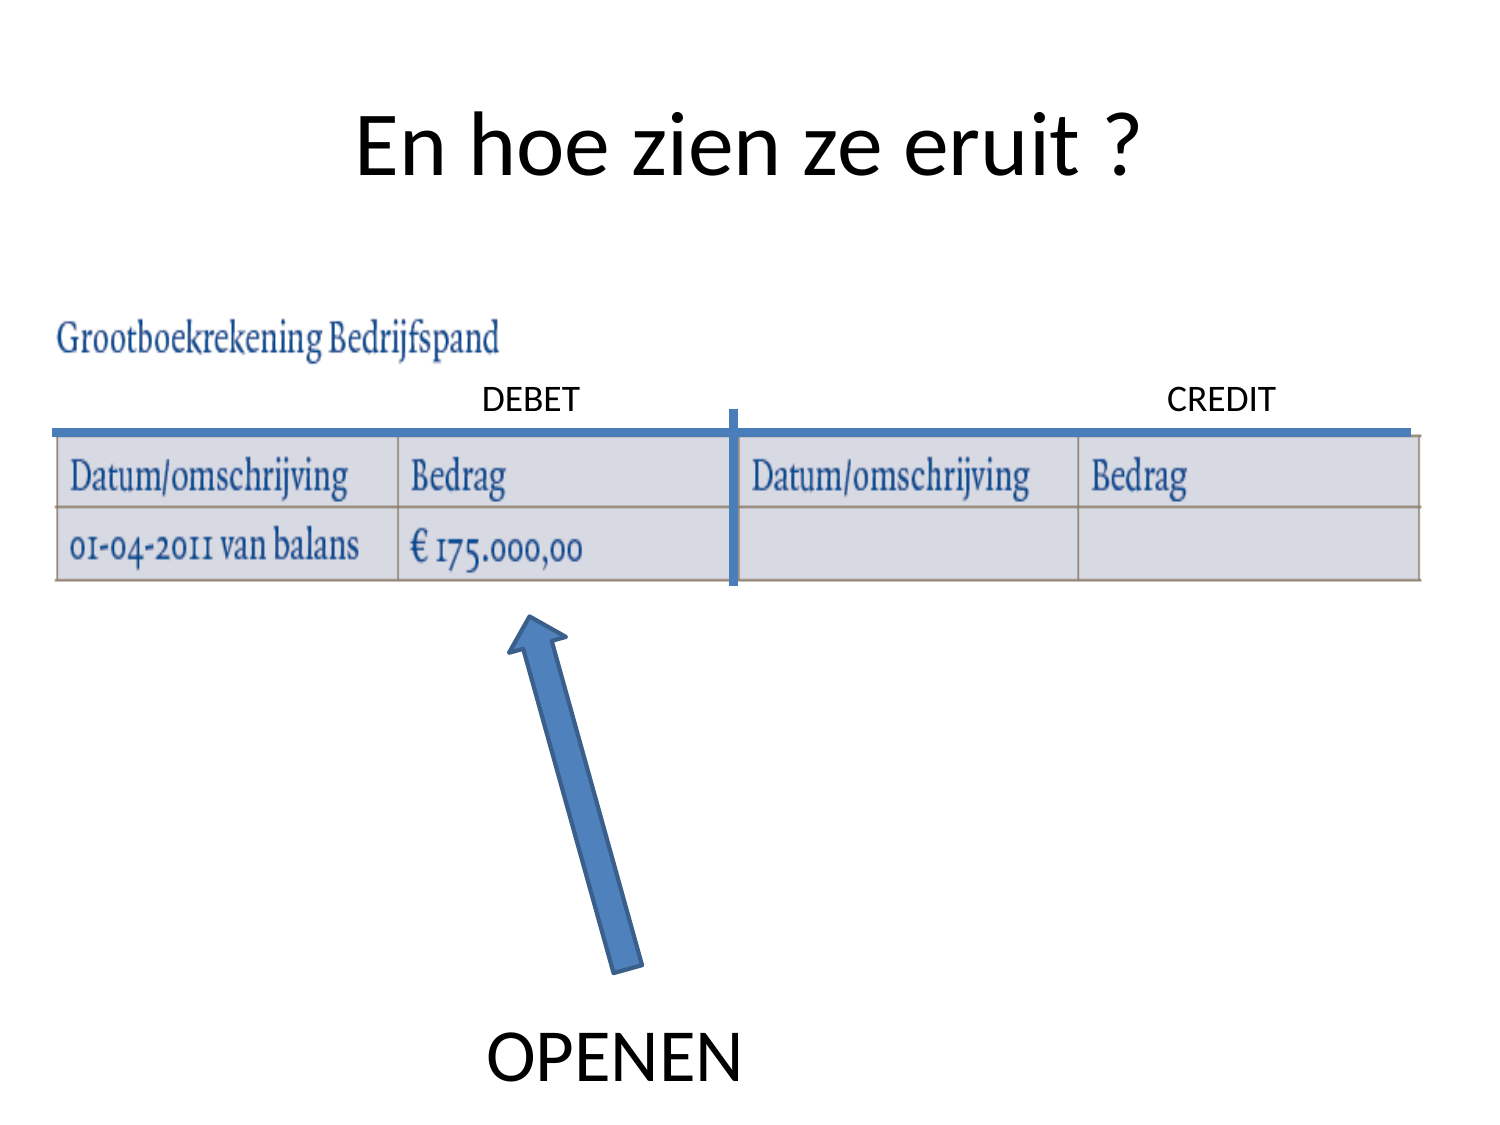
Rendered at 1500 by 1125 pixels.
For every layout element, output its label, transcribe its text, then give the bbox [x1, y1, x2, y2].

text_box [507, 629, 645, 976]
picture [51, 302, 1442, 622]
title En hoe zien ze eruit ? [75, 45, 1425, 233]
text_box OPENEN [471, 999, 779, 1105]
